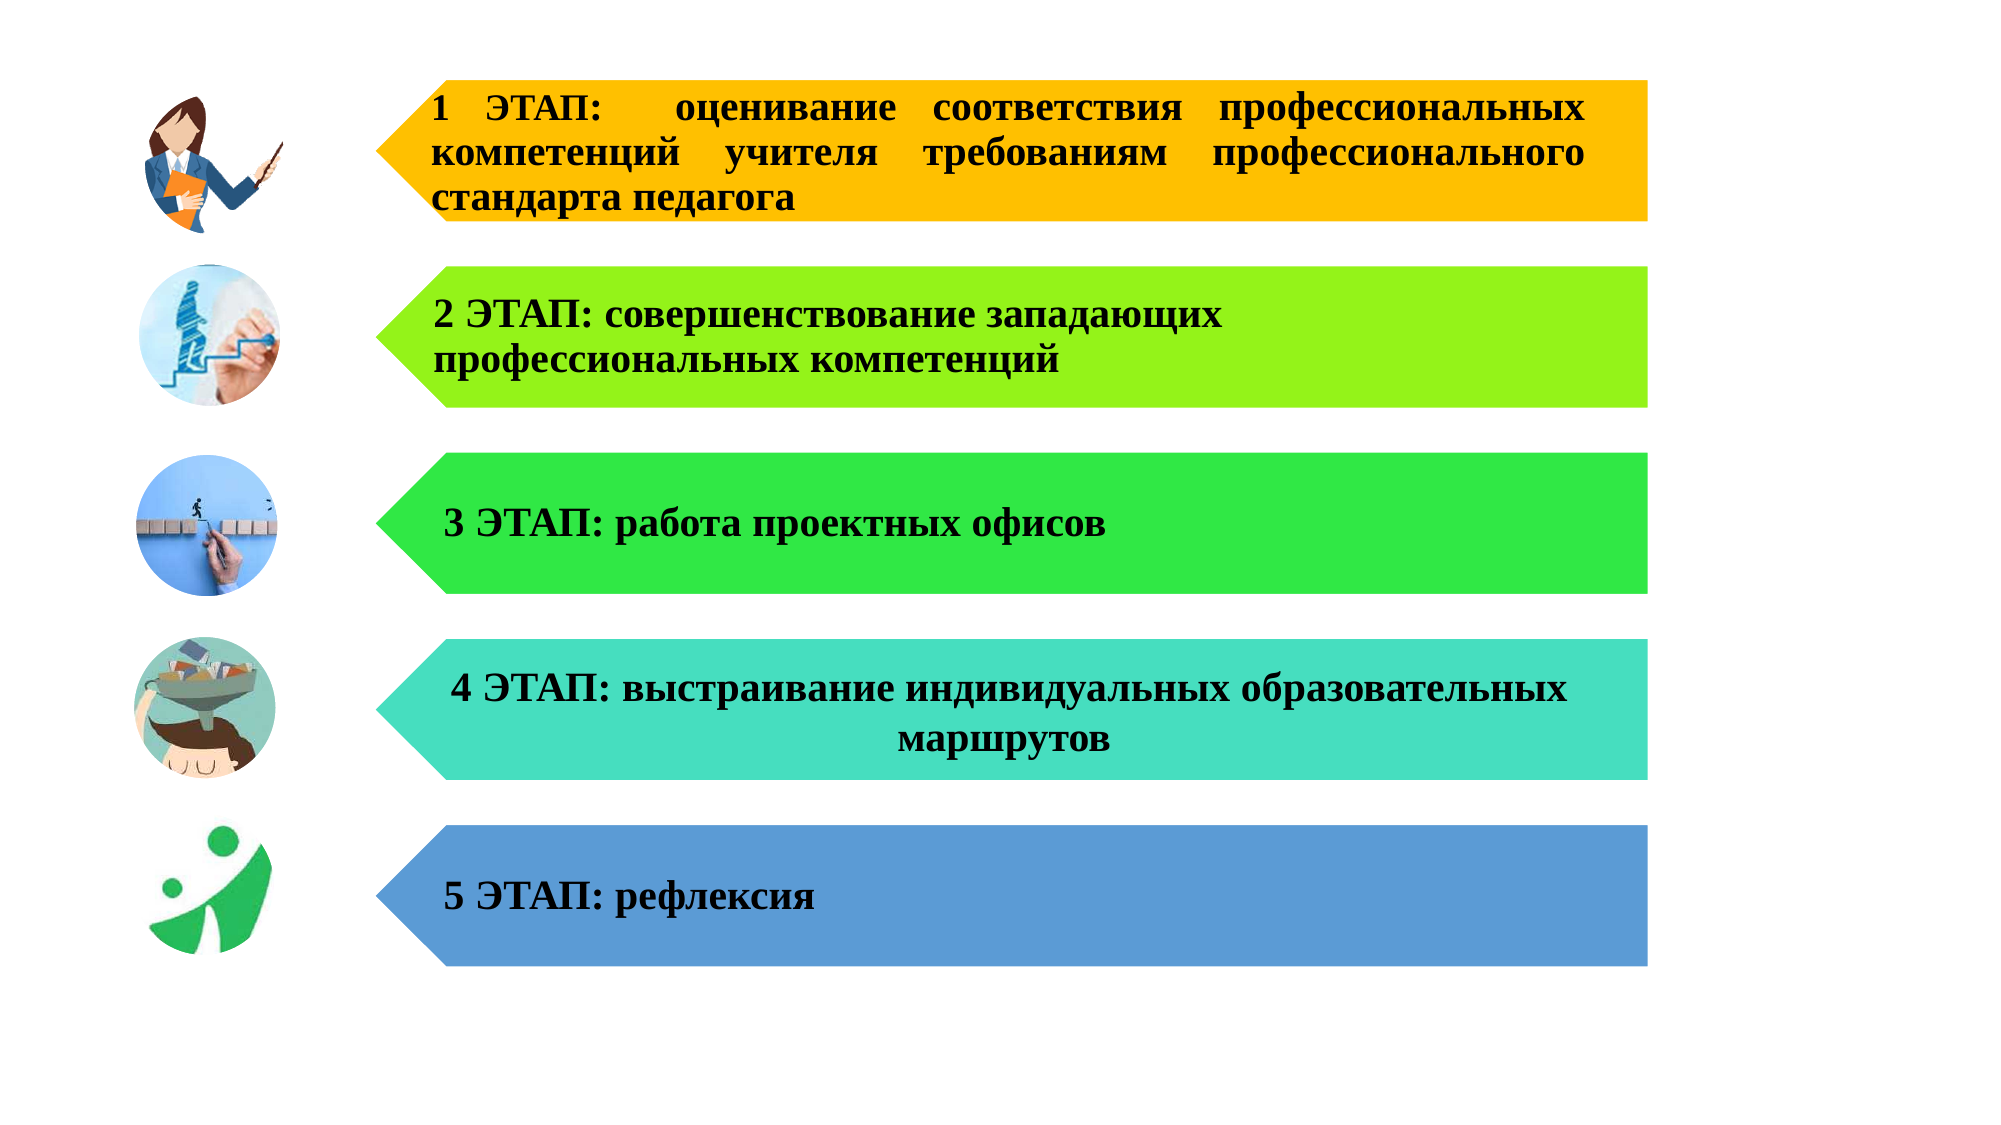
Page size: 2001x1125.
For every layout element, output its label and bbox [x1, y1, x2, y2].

text_box [17, 78, 1934, 968]
